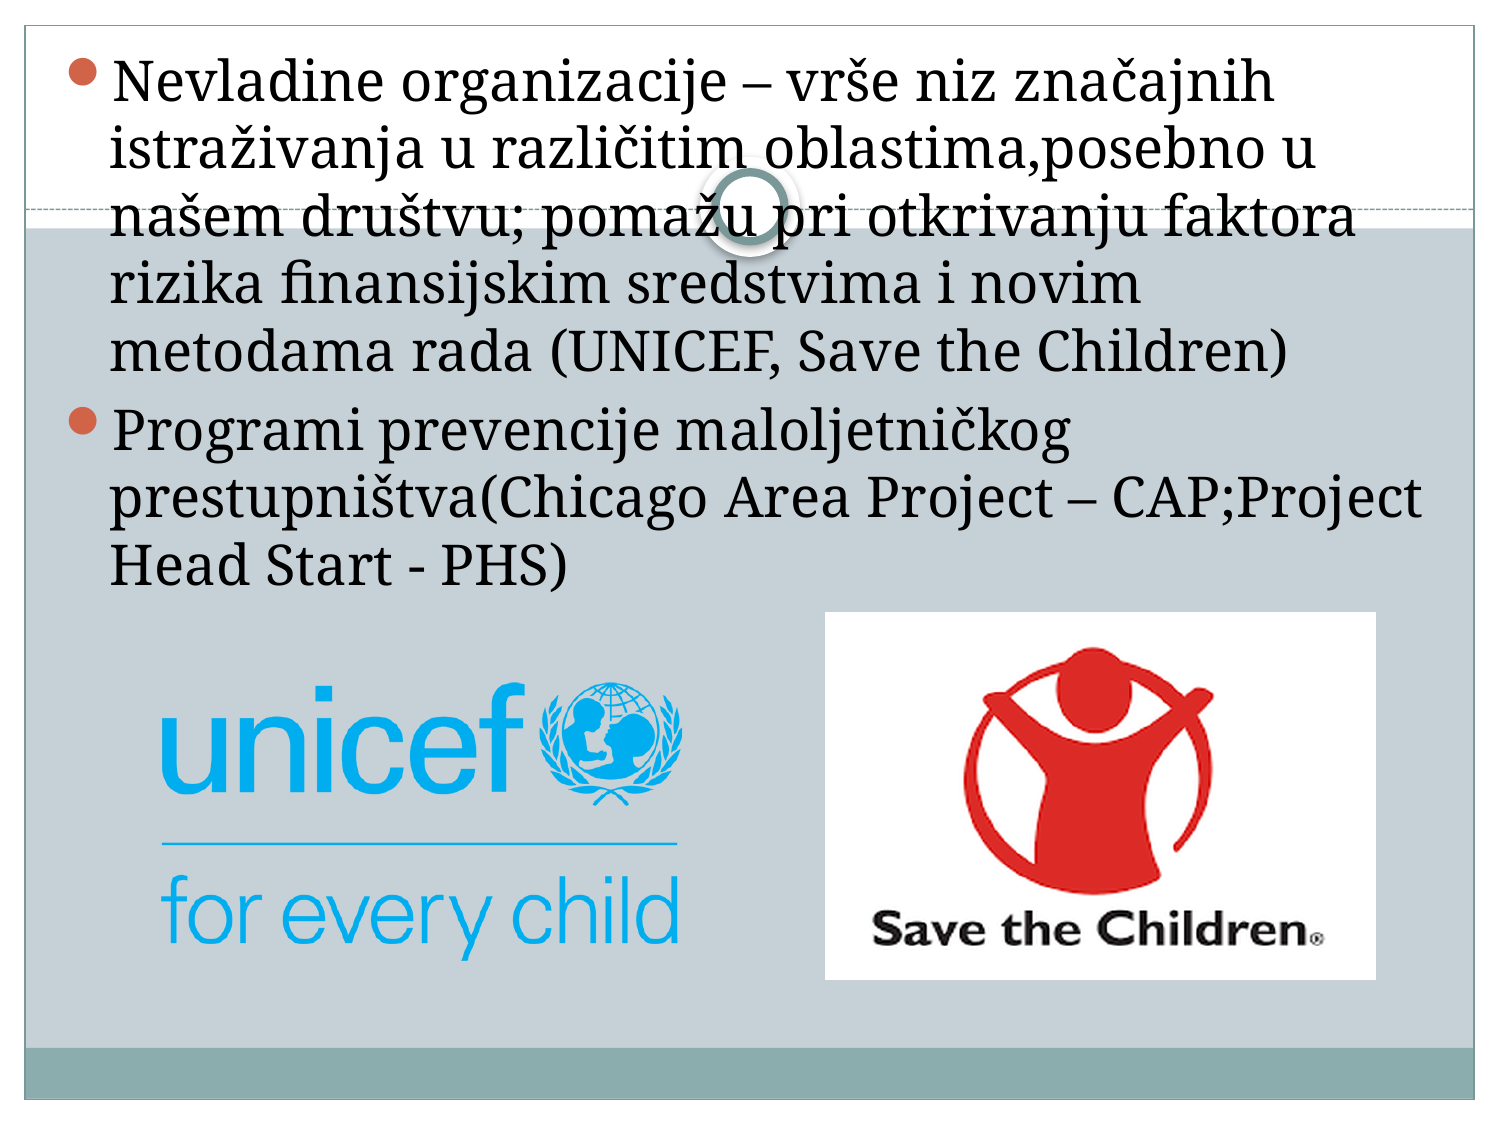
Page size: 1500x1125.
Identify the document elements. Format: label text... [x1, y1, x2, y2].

list Nevladine organizacije – vrše niz značajnih istraživanja u različitim oblastima,posebno u našem društvu; pomažu pri otkrivanju faktora rizika finansijskim sredstvima i novim metodama rada (UNICEF, Save the Children) Programi prevencije maloljetničkog prestupništva(Chicago Area Project – CAP;Project Head Start - PHS) [50, 37, 1445, 1100]
picture [112, 624, 721, 1000]
picture [824, 612, 1376, 980]
